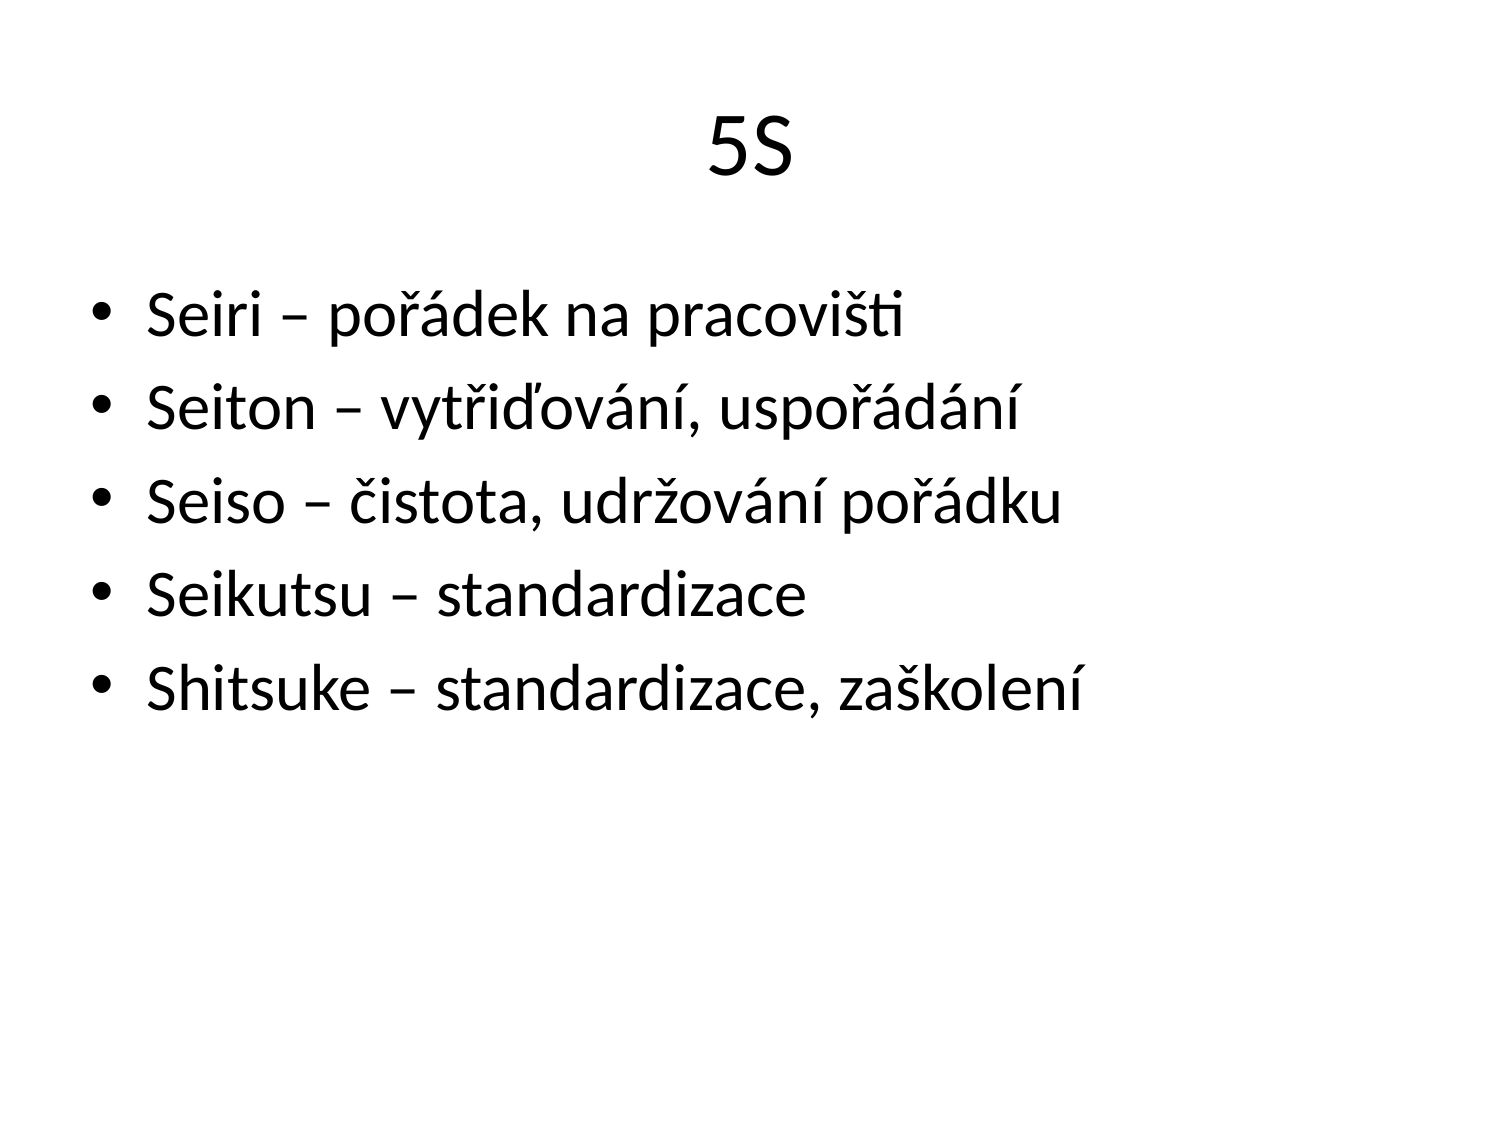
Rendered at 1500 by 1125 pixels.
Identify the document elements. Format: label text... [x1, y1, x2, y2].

title 5S [75, 45, 1425, 233]
list Seiri – pořádek na pracovišti Seiton – vytřiďování, uspořádání Seiso – čistota, udržování pořádku Seikutsu – standardizace Shitsuke – standardizace, zaškolení [75, 262, 1425, 1005]
